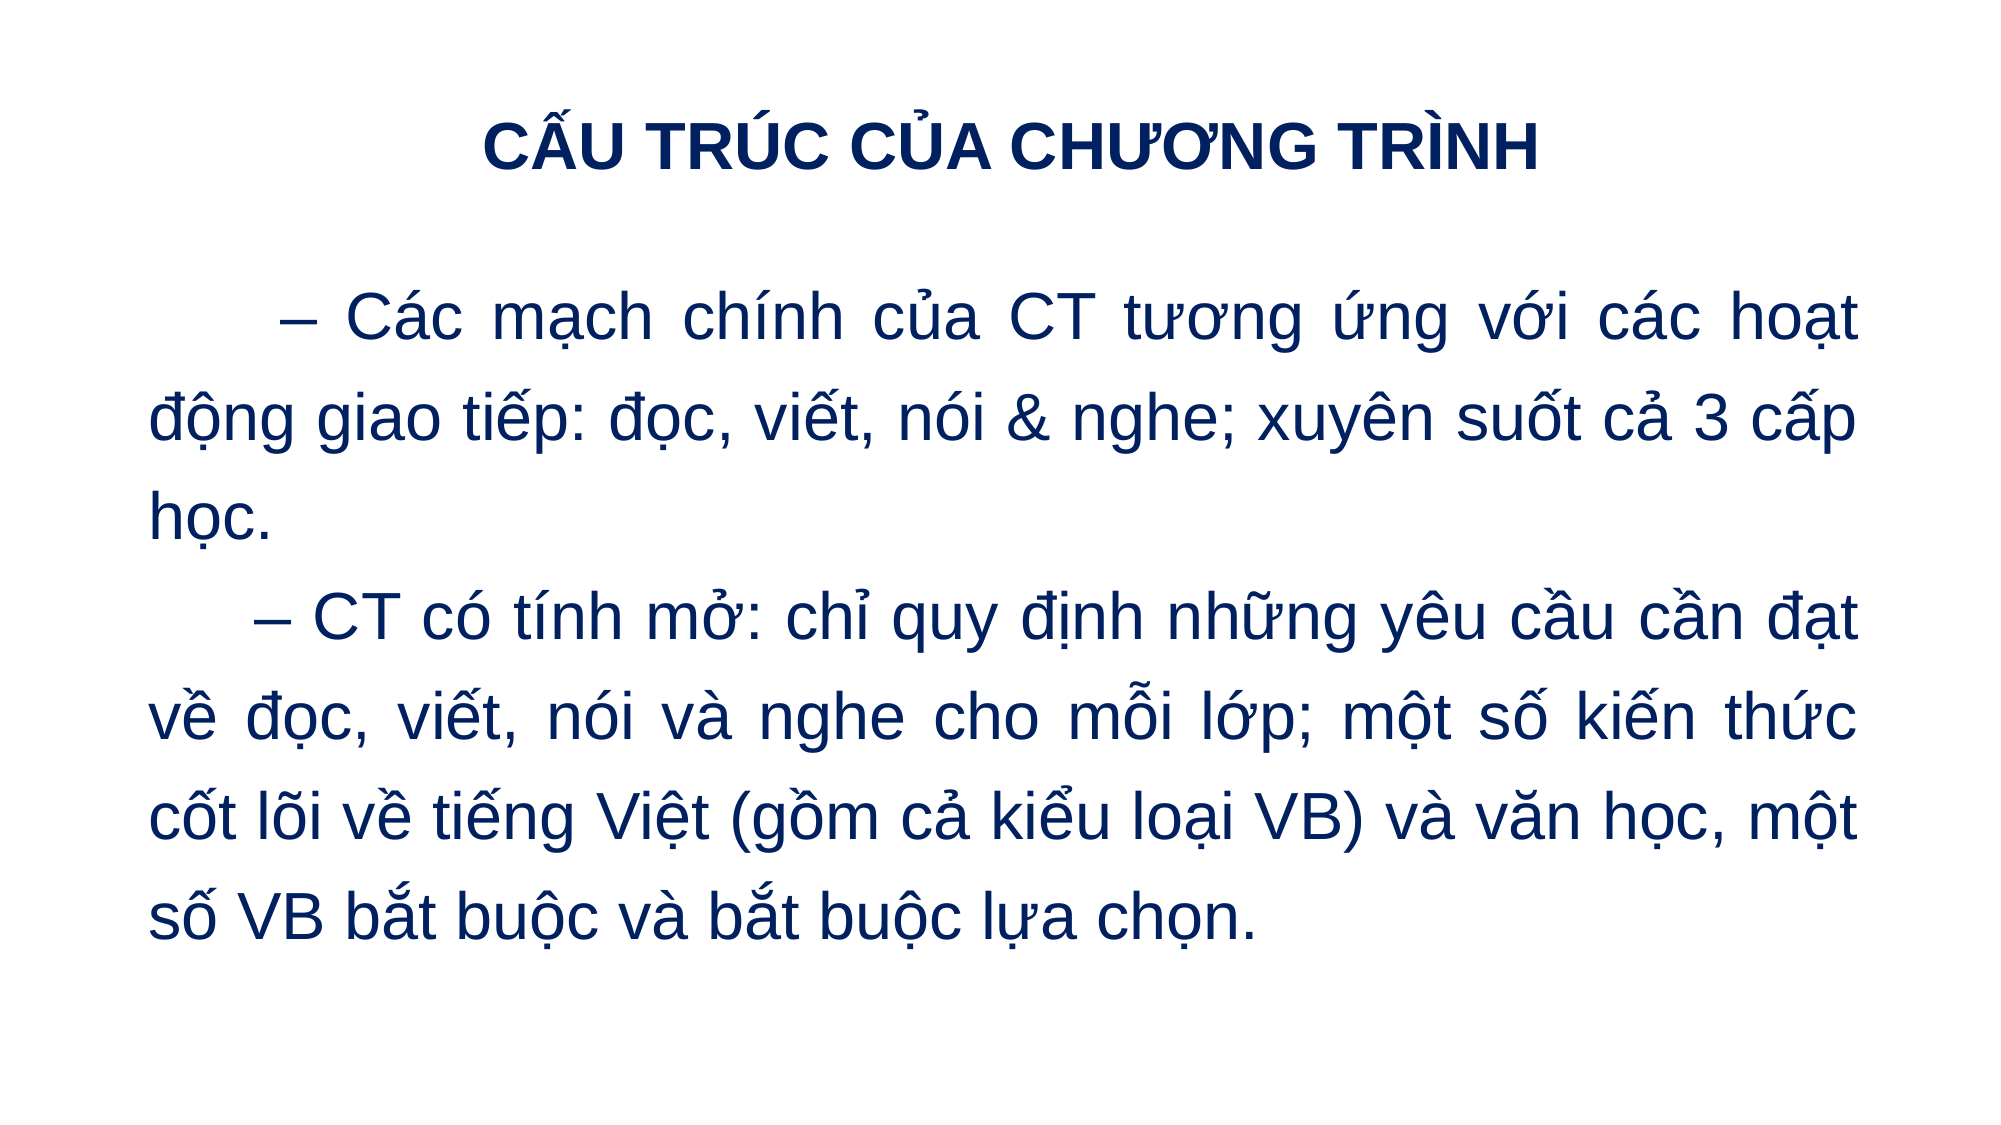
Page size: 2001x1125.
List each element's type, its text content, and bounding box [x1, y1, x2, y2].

list – Các mạch chính của CT tương ứng với các hoạt động giao tiếp: đọc, viết, nói & nghe; xuyên suốt cả 3 cấp học. – CT có tính mở: chỉ quy định những yêu cầu cần đạt về đọc, viết, nói và nghe cho mỗi lớp; một số kiến thức cốt lõi về tiếng Việt (gồm cả kiểu loại VB) và văn học, một số VB bắt buộc và bắt buộc lựa chọn. [133, 245, 1875, 1015]
title CẤU TRÚC CỦA CHƯƠNG TRÌNH [149, 79, 1875, 245]
